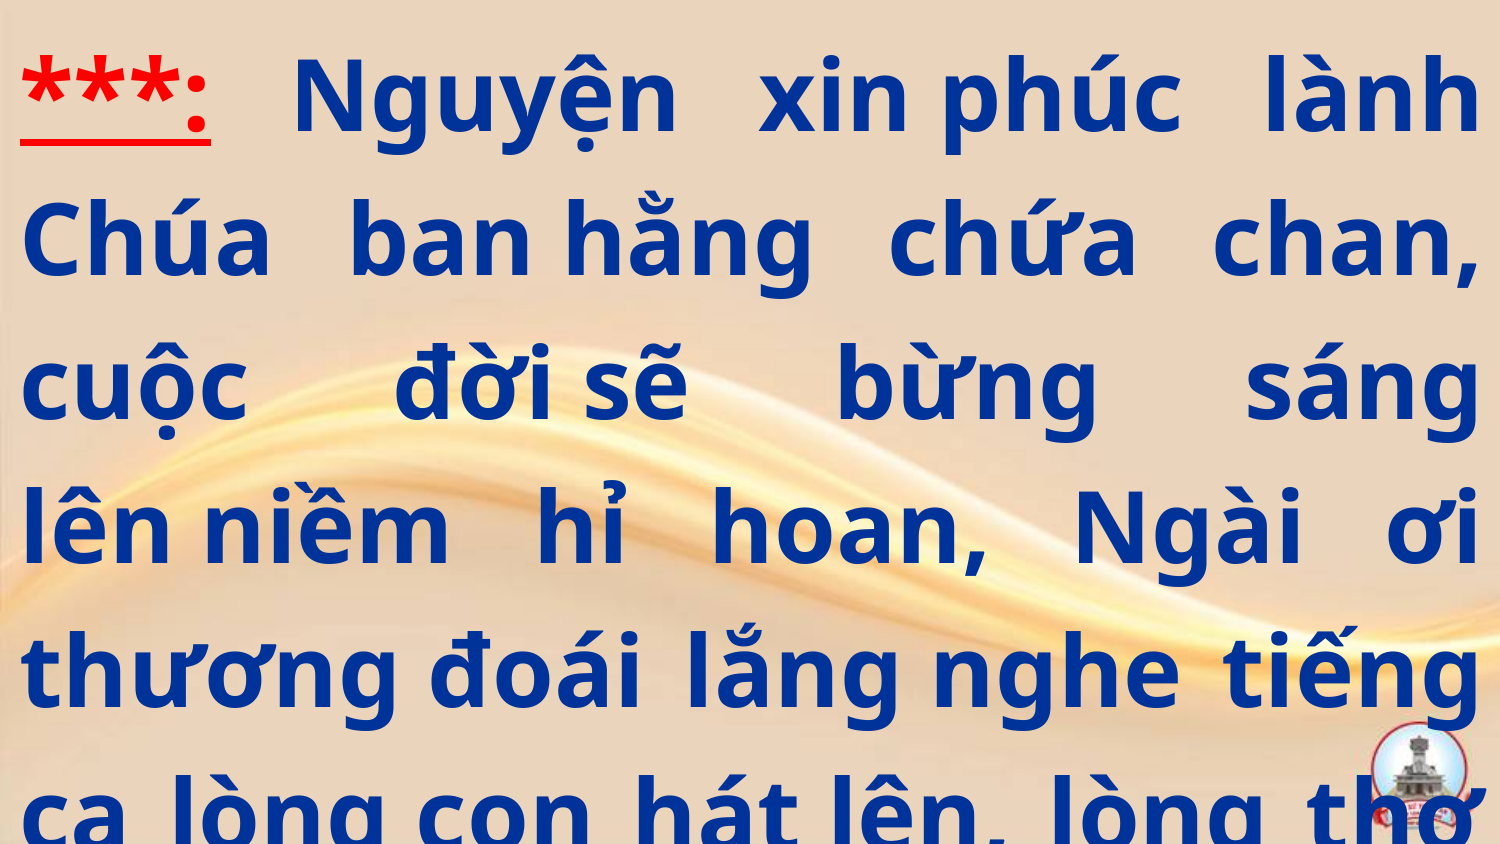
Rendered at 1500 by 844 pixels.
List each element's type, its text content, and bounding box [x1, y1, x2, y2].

list ***: Nguyện xin phúc lành Chúa ban hằng chứa chan, cuộc đời sẽ bừng sáng lên niềm hỉ hoan, Ngài ơi thương đoái lắng nghe tiếng ca lòng con hát lên, lòng thơ dâng lên Chúa. [0, 0, 1500, 844]
